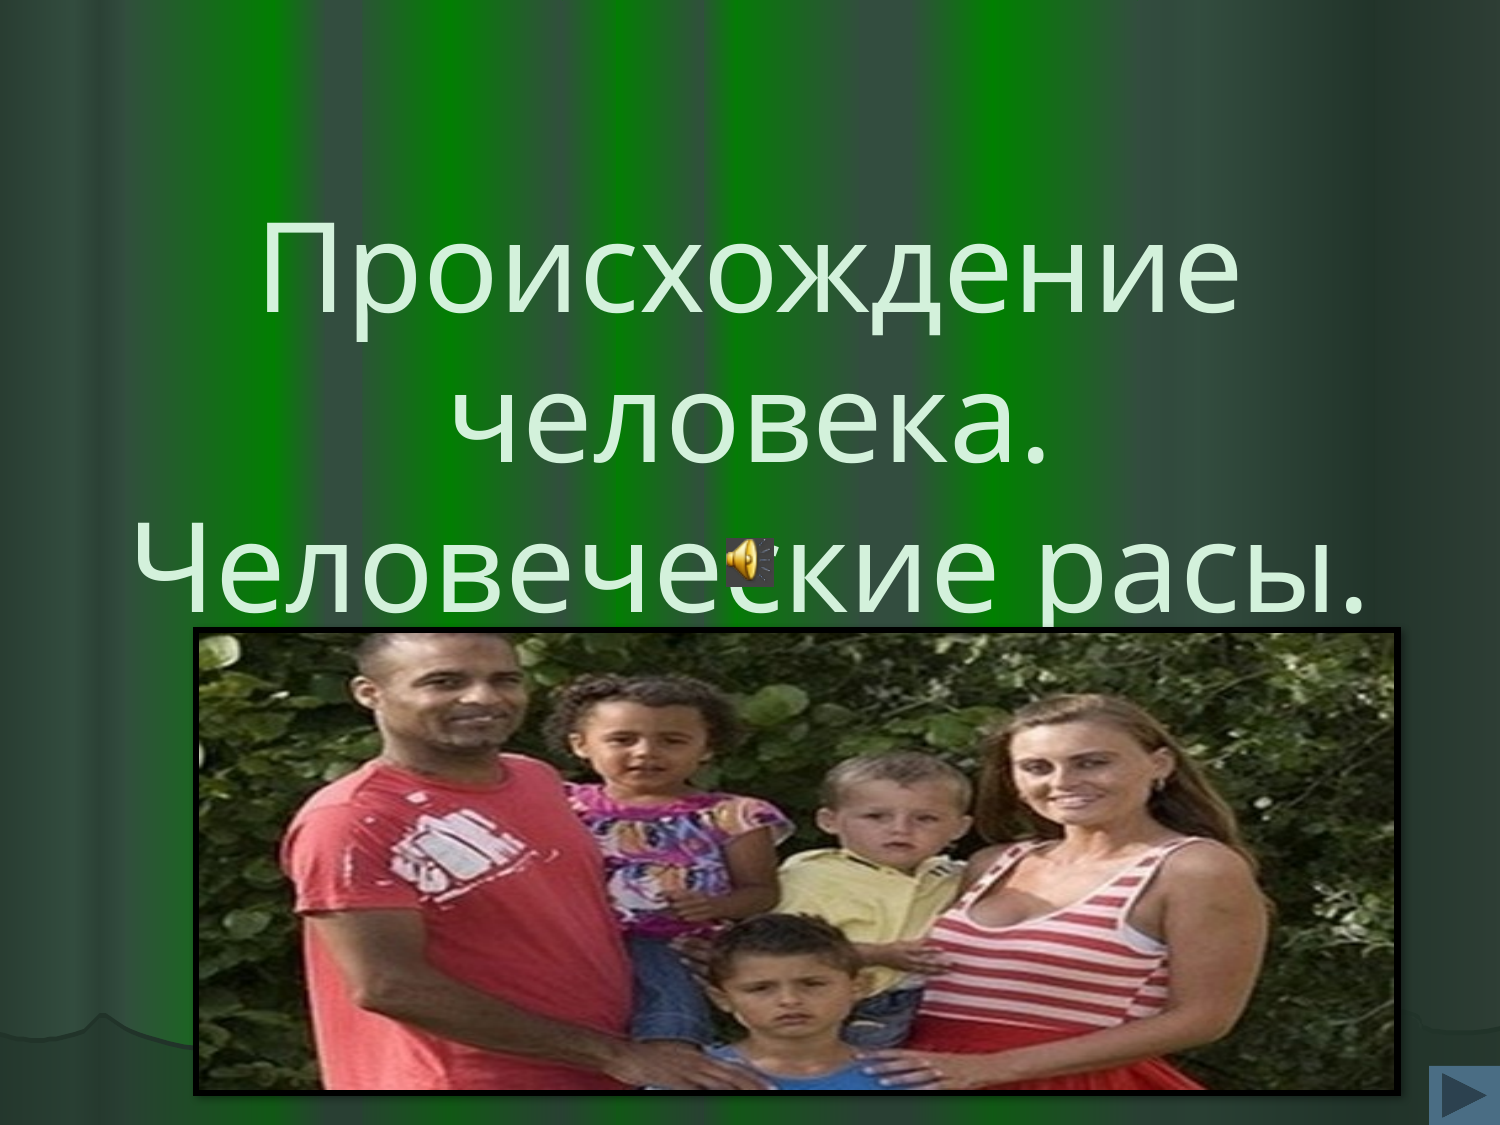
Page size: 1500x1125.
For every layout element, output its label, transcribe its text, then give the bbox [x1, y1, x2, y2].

title Происхождение человека. Человеческие расы. [112, 262, 1388, 563]
text_box [1429, 1065, 1500, 1125]
picture [724, 537, 776, 588]
picture [198, 632, 1395, 1091]
